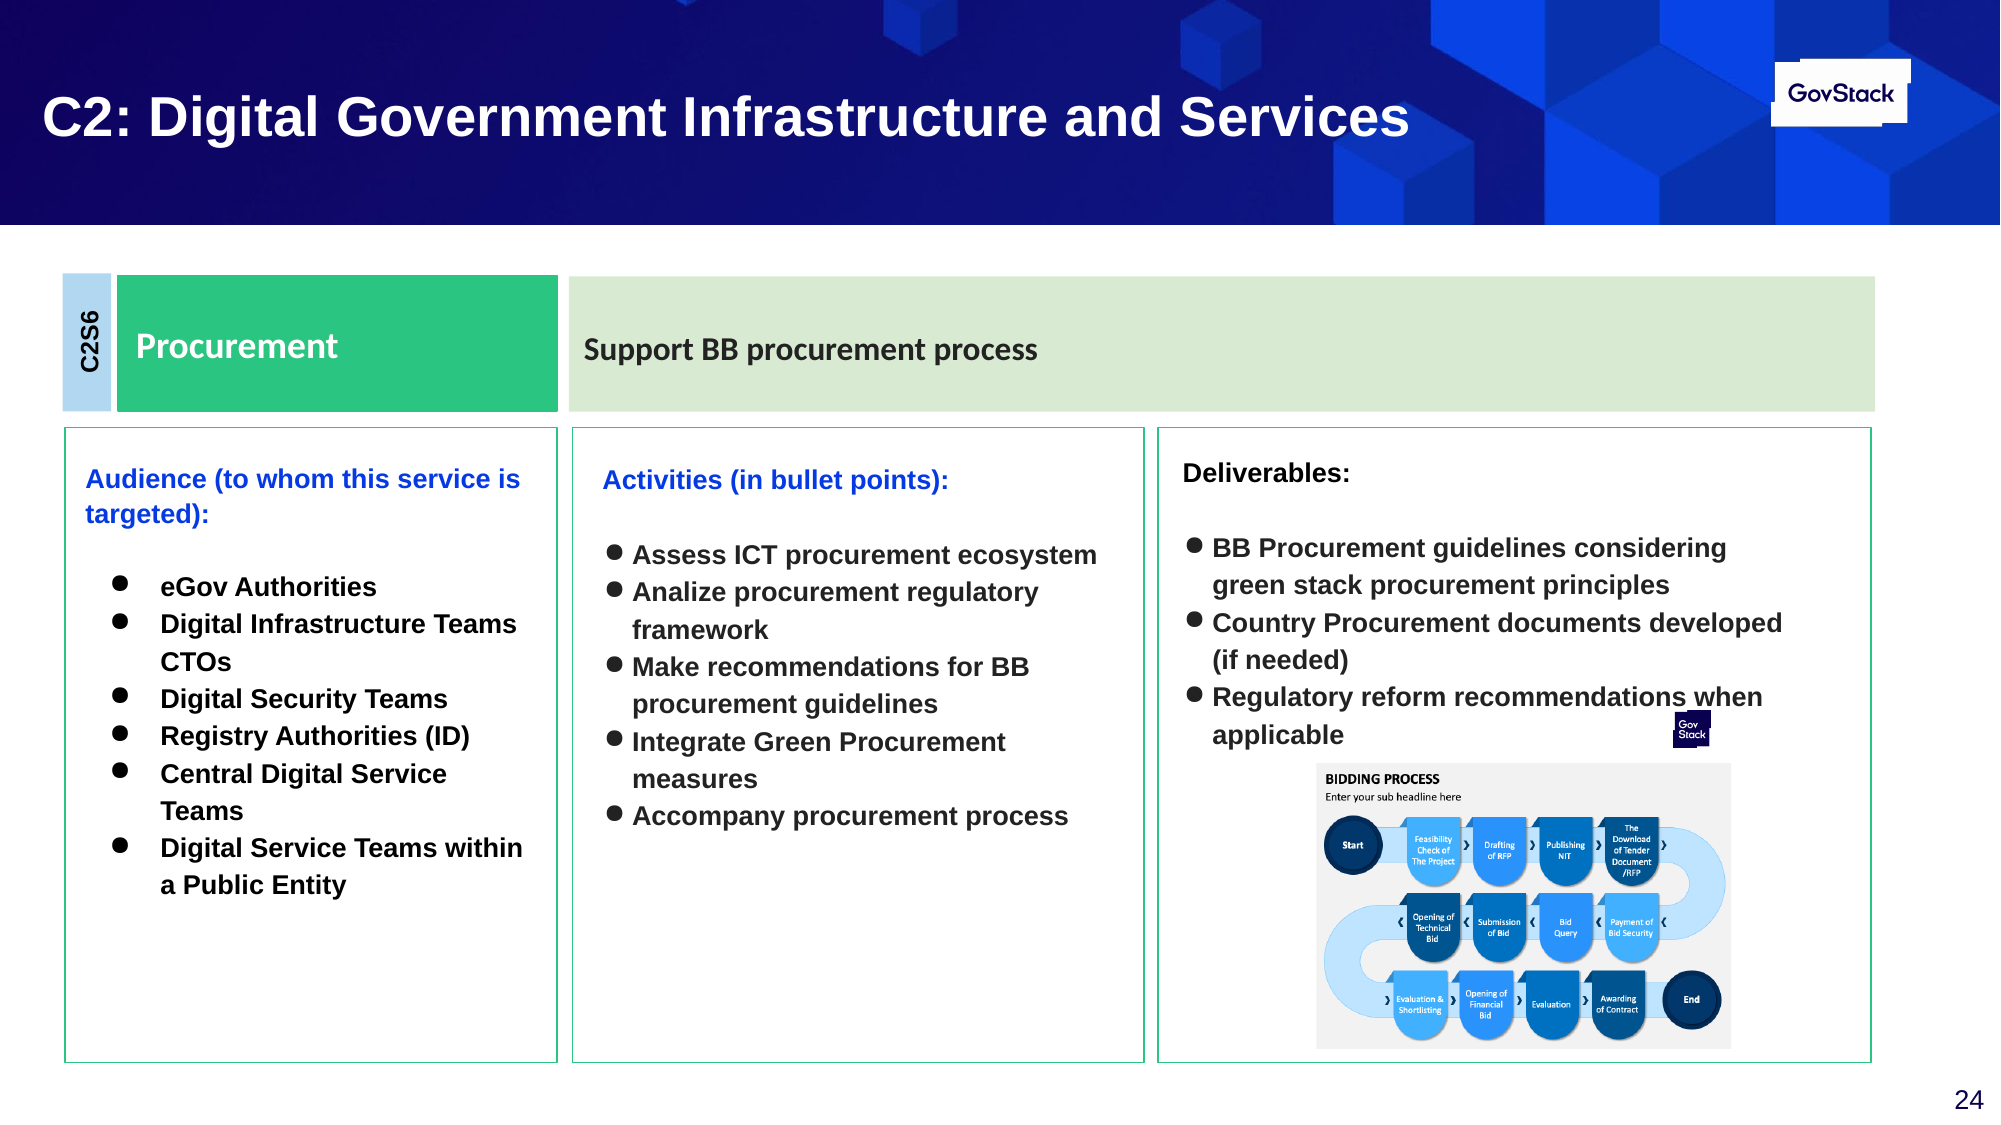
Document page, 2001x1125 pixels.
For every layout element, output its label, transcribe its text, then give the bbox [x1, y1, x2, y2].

text_box Deliverables: BB Procurement guidelines considering green stack procurement principles Country Procurement documents developed (if needed) Regulatory reform recommendations when applicable [1167, 436, 1821, 765]
picture [1316, 762, 1732, 1049]
text_box C2S6 [62, 273, 112, 412]
picture [0, 0, 2000, 225]
text_box [65, 427, 558, 1063]
picture [1672, 710, 1711, 748]
text_box Procurement [121, 299, 509, 382]
text_box Audience (to whom this service is targeted): eGov Authorities Digital Infrastructure Teams CTOs Digital Security Teams Registry Authorities (ID) Central Digital Service Teams Digital Service Teams within a Public Entity [70, 443, 543, 953]
text_box [1157, 427, 1871, 1063]
title C2: Digital Government Infrastructure and Services [42, 87, 1612, 217]
slide_number 24 [1870, 1077, 1985, 1115]
text_box [118, 275, 558, 411]
text_box Activities (in bullet points): Assess ICT procurement ecosystem Analize procurement regulatory framework Make recommendations for BB procurement guidelines Integrate Green Procurement measures Accompany procurement process [587, 442, 1126, 1033]
text_box Support BB procurement process [568, 276, 1875, 412]
text_box [572, 427, 1144, 1063]
